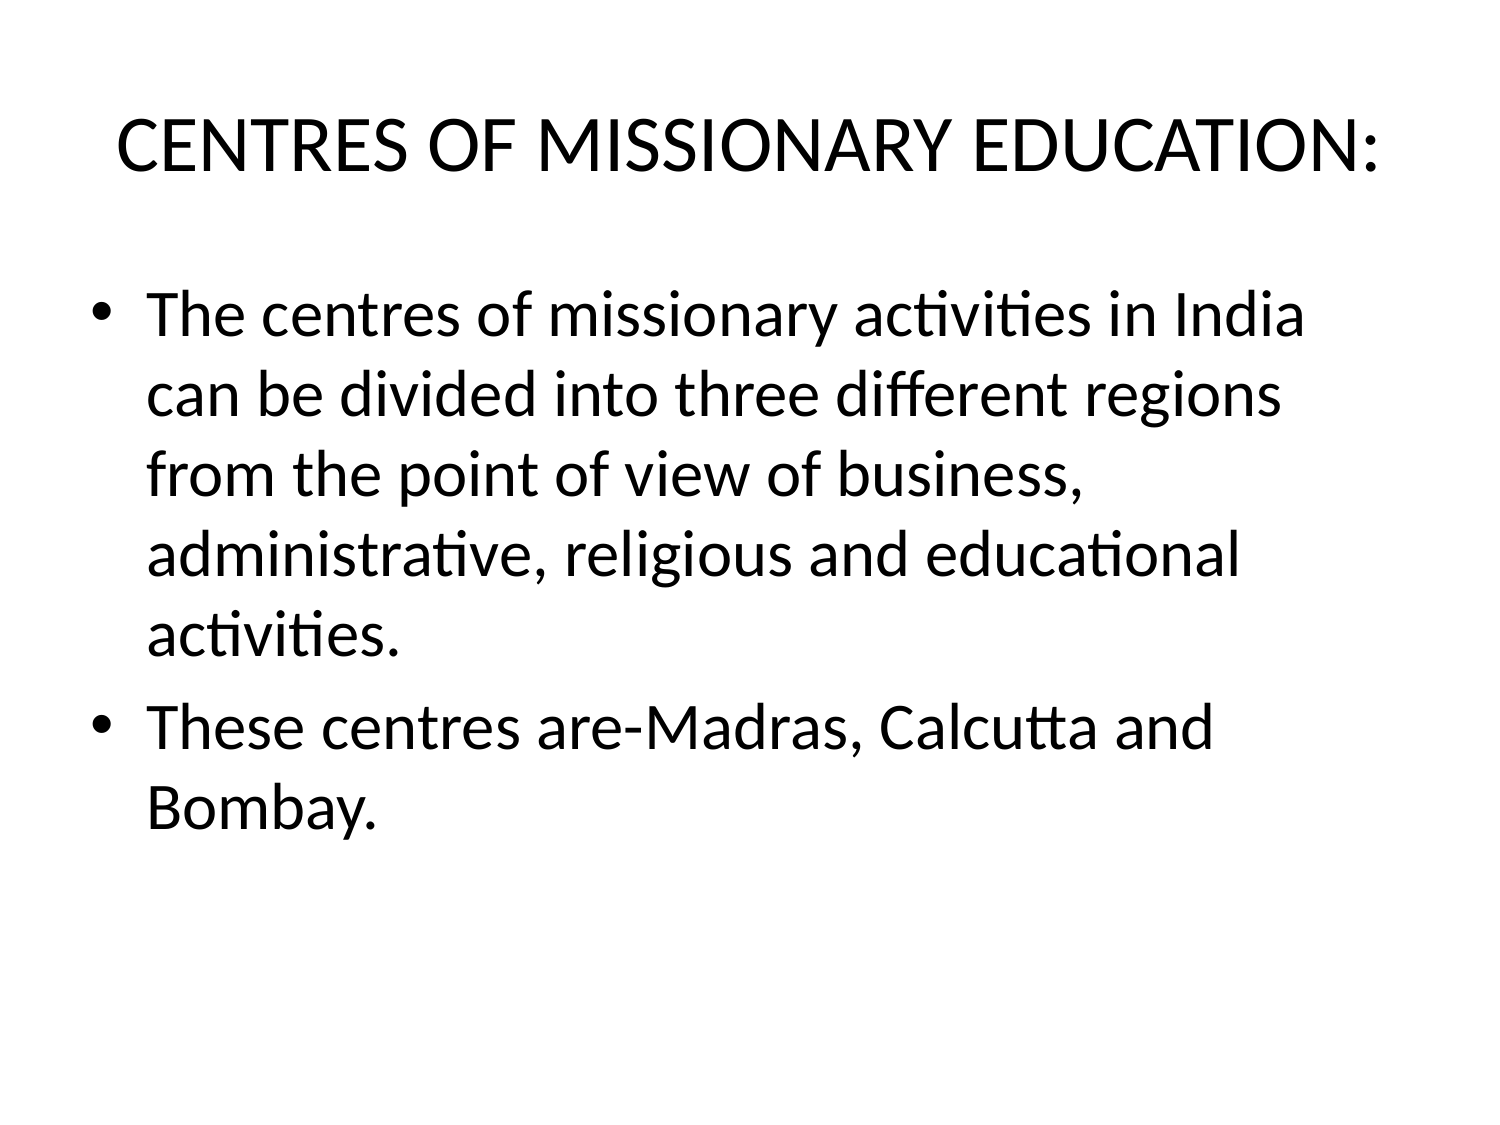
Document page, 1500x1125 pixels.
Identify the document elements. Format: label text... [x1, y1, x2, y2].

list The centres of missionary activities in India can be divided into three different regions from the point of view of business, administrative, religious and educational activities. These centres are-Madras, Calcutta and Bombay. [75, 262, 1425, 1005]
title CENTRES OF MISSIONARY EDUCATION: [75, 45, 1425, 233]
